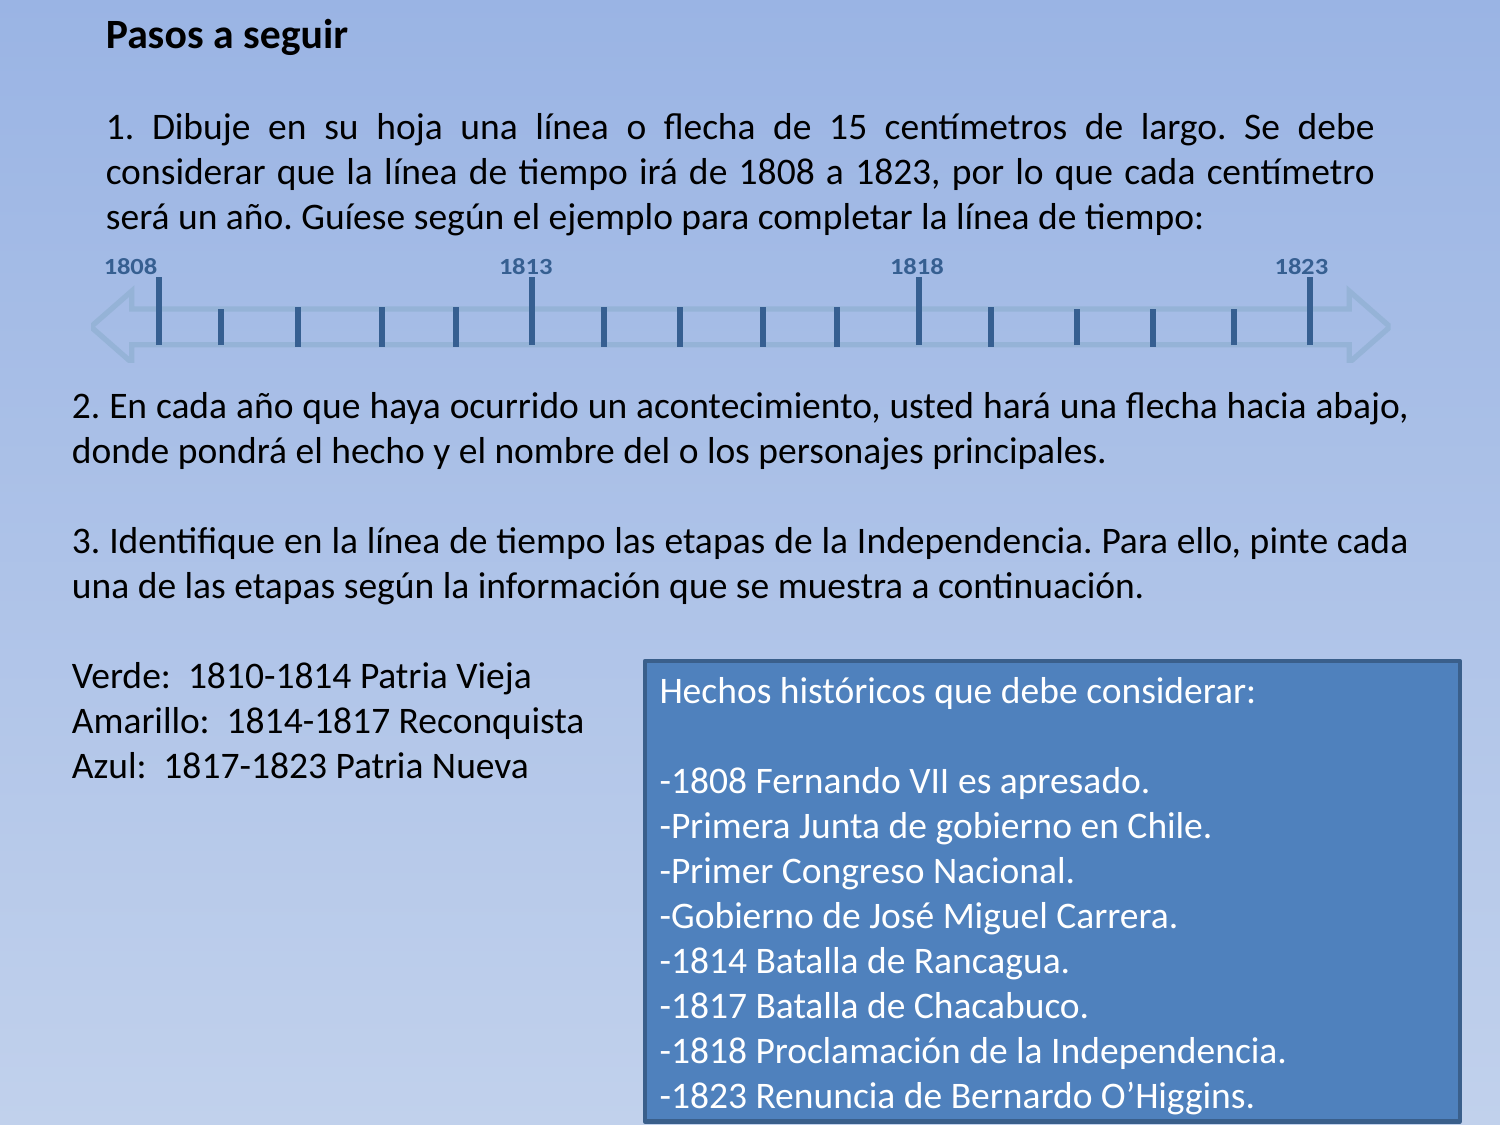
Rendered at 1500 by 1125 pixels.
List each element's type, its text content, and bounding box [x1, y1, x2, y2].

text_box Hechos históricos que debe considerar: -1808 Fernando VII es apresado. -Primera Junta de gobierno en Chile. -Primer Congreso Nacional. -Gobierno de José Miguel Carrera. -1814 Batalla de Rancagua. -1817 Batalla de Chacabuco. -1818 Proclamación de la Independencia. -1823 Renuncia de Bernardo O’Higgins. [643, 659, 1462, 1124]
text_box 2. En cada año que haya ocurrido un acontecimiento, usted hará una flecha hacia abajo, donde pondrá el hecho y el nombre del o los personajes principales. 3. Identifique en la línea de tiempo las etapas de la Independencia. Para ello, pinte cada una de las etapas según la información que se muestra a continuación. Verde: 1810-1814 Patria Vieja Amarillo: 1814-1817 Reconquista Azul: 1817-1823 Patria Nueva [57, 373, 1425, 834]
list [90, 252, 1391, 363]
text_box Pasos a seguir 1. Dibuje en su hoja una línea o flecha de 15 centímetros de largo. Se debe considerar que la línea de tiempo irá de 1808 a 1823, por lo que cada centímetro será un año. Guíese según el ejemplo para completar la línea de tiempo: [91, 0, 1391, 244]
